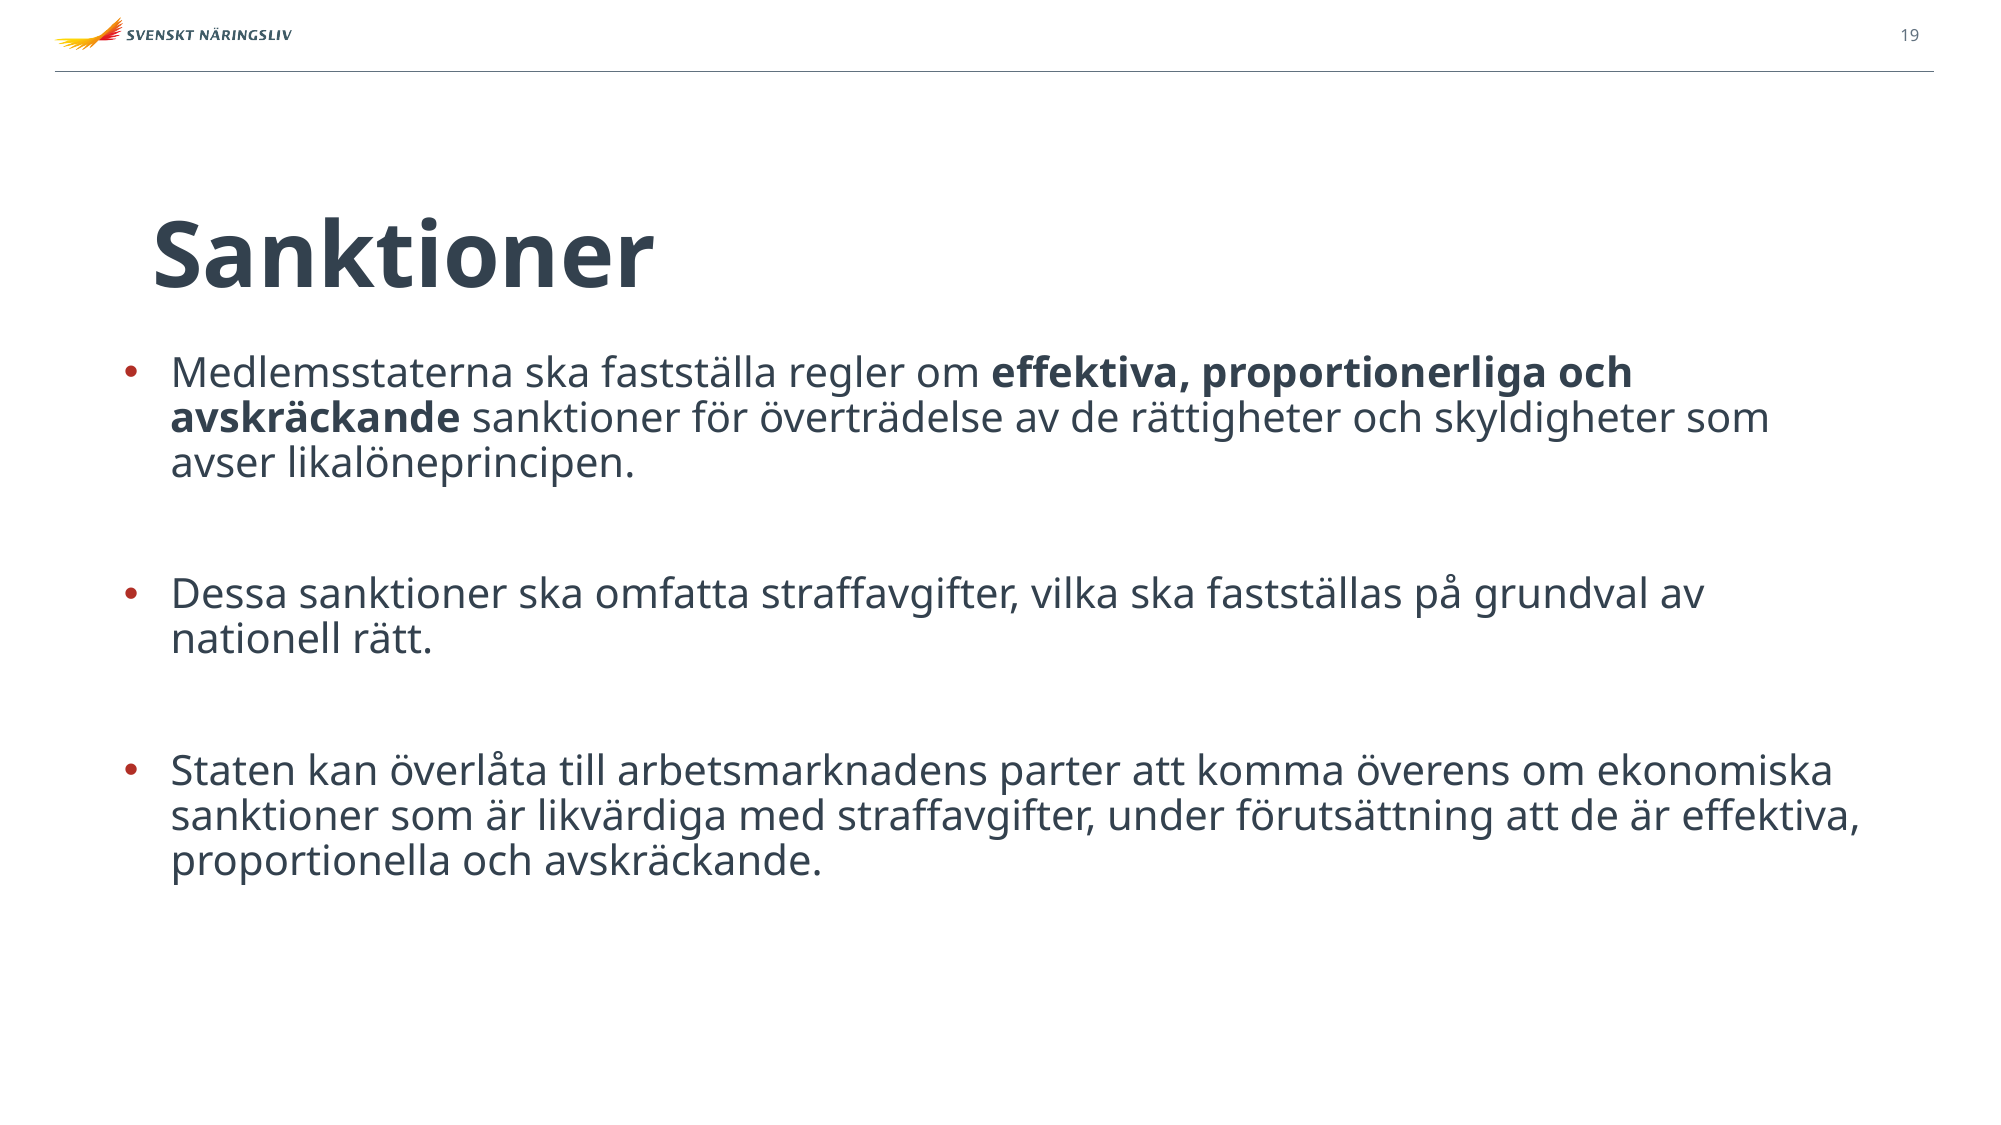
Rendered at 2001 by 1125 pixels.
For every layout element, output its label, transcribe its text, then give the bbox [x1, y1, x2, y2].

title Sanktioner [137, 149, 1863, 343]
slide_number 19 [1879, 21, 1935, 52]
picture [54, 17, 292, 50]
list Medlemsstaterna ska fastställa regler om effektiva, proportionerliga och avskräckande sanktioner för överträdelse av de rättigheter och skyldigheter som avser likalöneprincipen. Dessa sanktioner ska omfatta straffavgifter, vilka ska fastställas på grundval av nationell rätt. Staten kan överlåta till arbetsmarknadens parter att komma överens om ekonomiska sanktioner som är likvärdiga med straffavgifter, under förutsättning att de är effektiva, proportionella och avskräckande. [109, 343, 1878, 1014]
